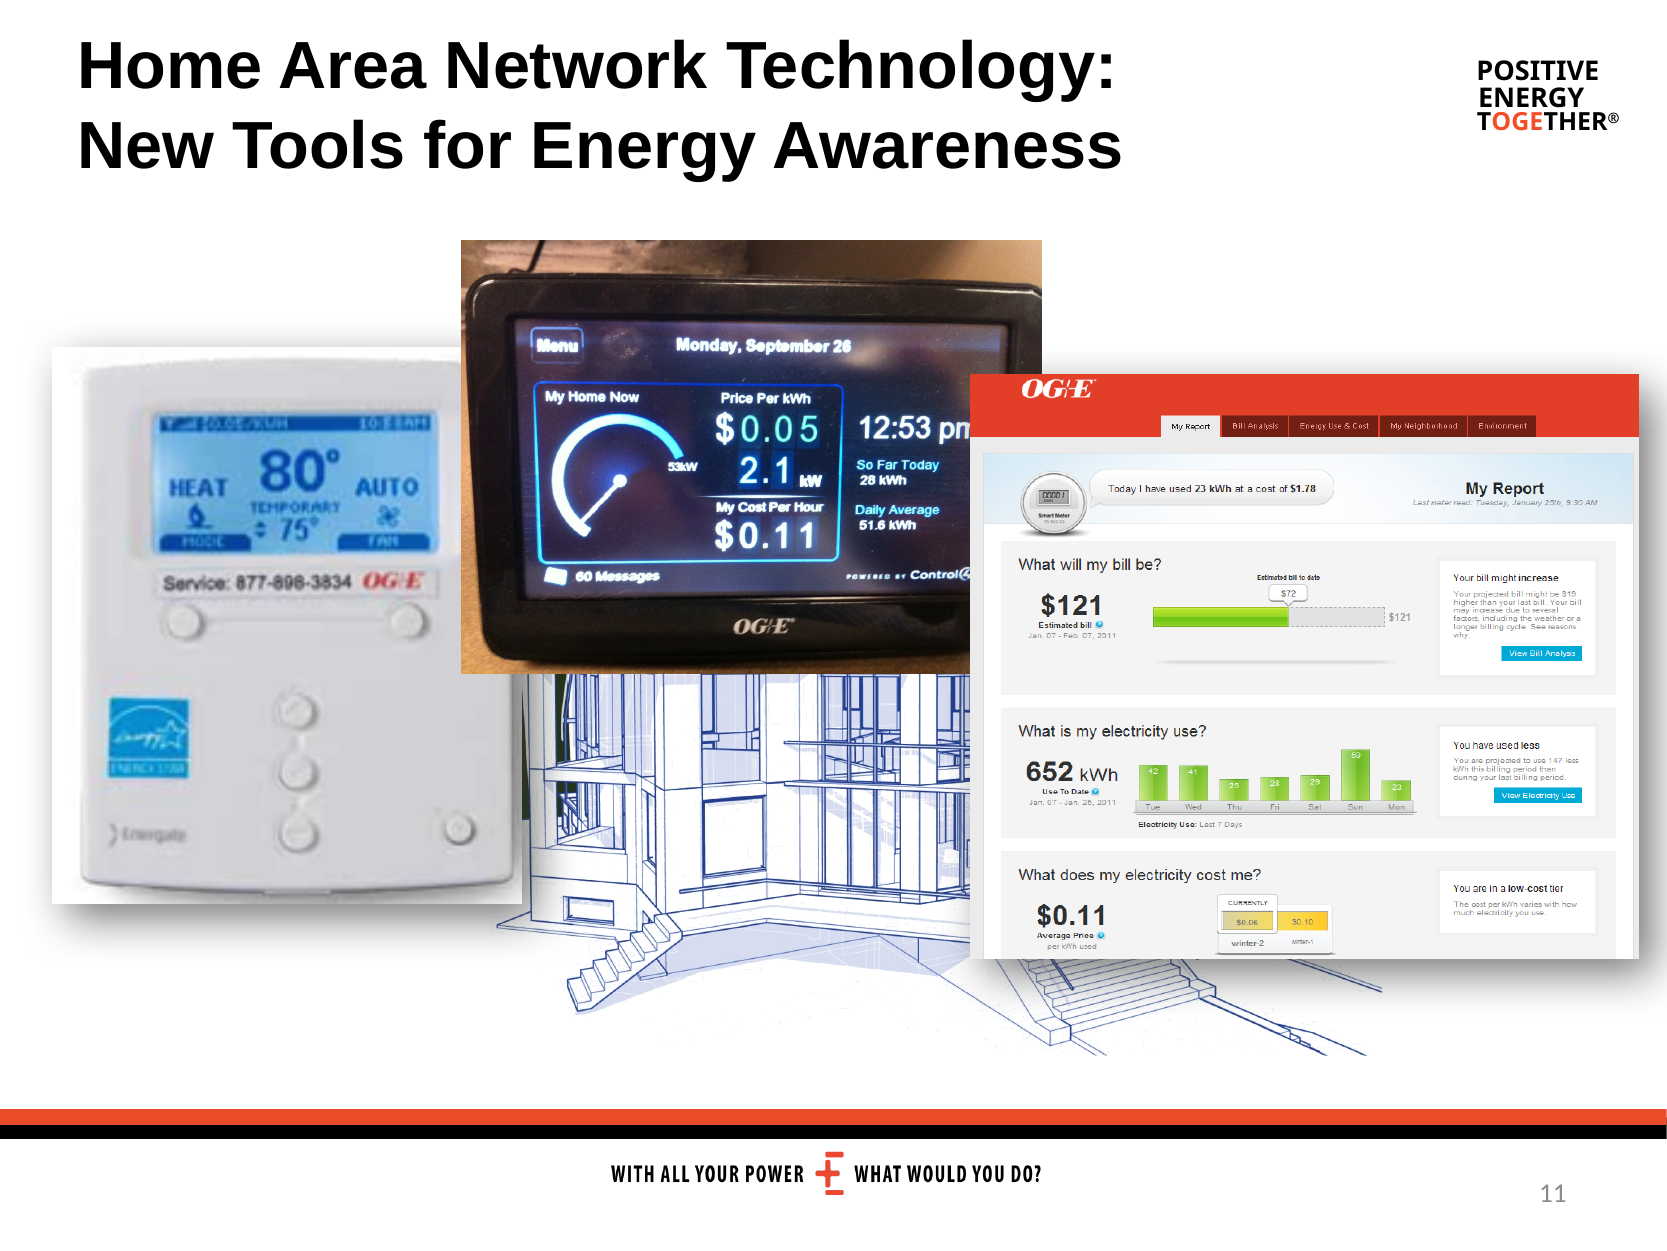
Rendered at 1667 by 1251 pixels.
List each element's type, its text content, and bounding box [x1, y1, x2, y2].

picture [611, 1151, 1041, 1195]
slide_number 11 [1194, 1158, 1584, 1226]
text_box Home Area Network Technology: New Tools for Energy Awareness [77, 18, 1342, 186]
picture [0, 237, 1667, 1129]
